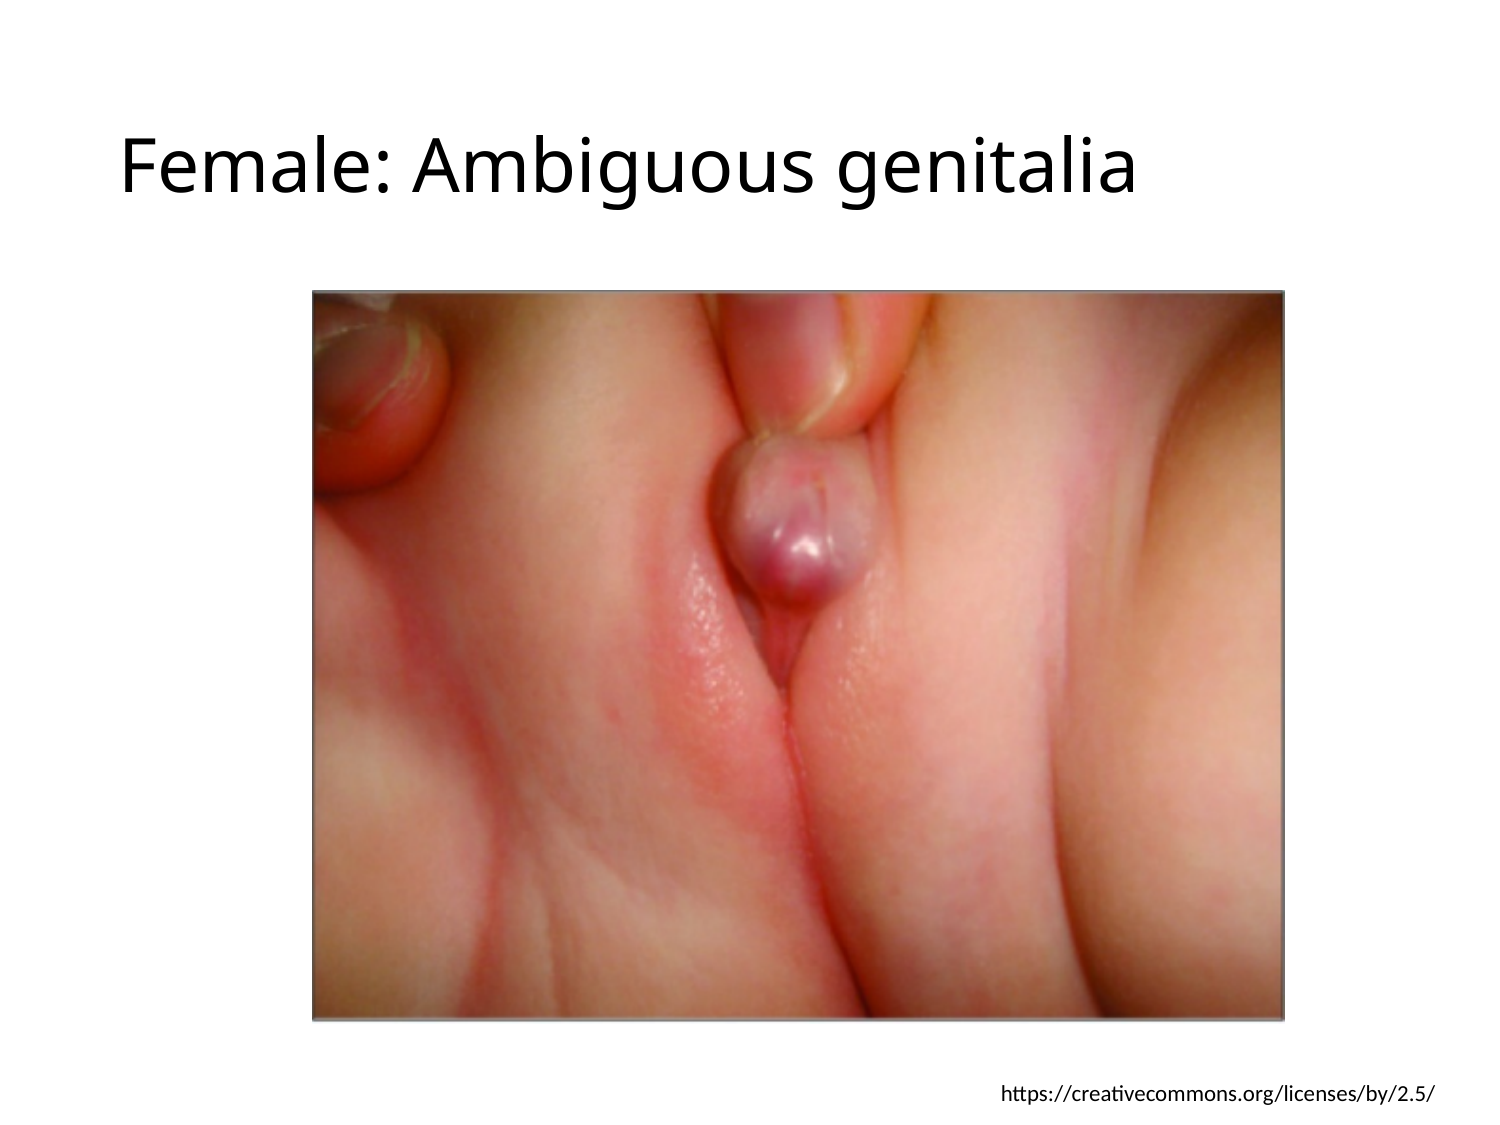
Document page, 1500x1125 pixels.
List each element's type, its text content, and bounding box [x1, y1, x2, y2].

picture [312, 290, 1285, 1024]
text_box https://creativecommons.org/licenses/by/2.5/ [986, 1070, 1468, 1113]
title Female: Ambiguous genitalia [103, 59, 1397, 278]
